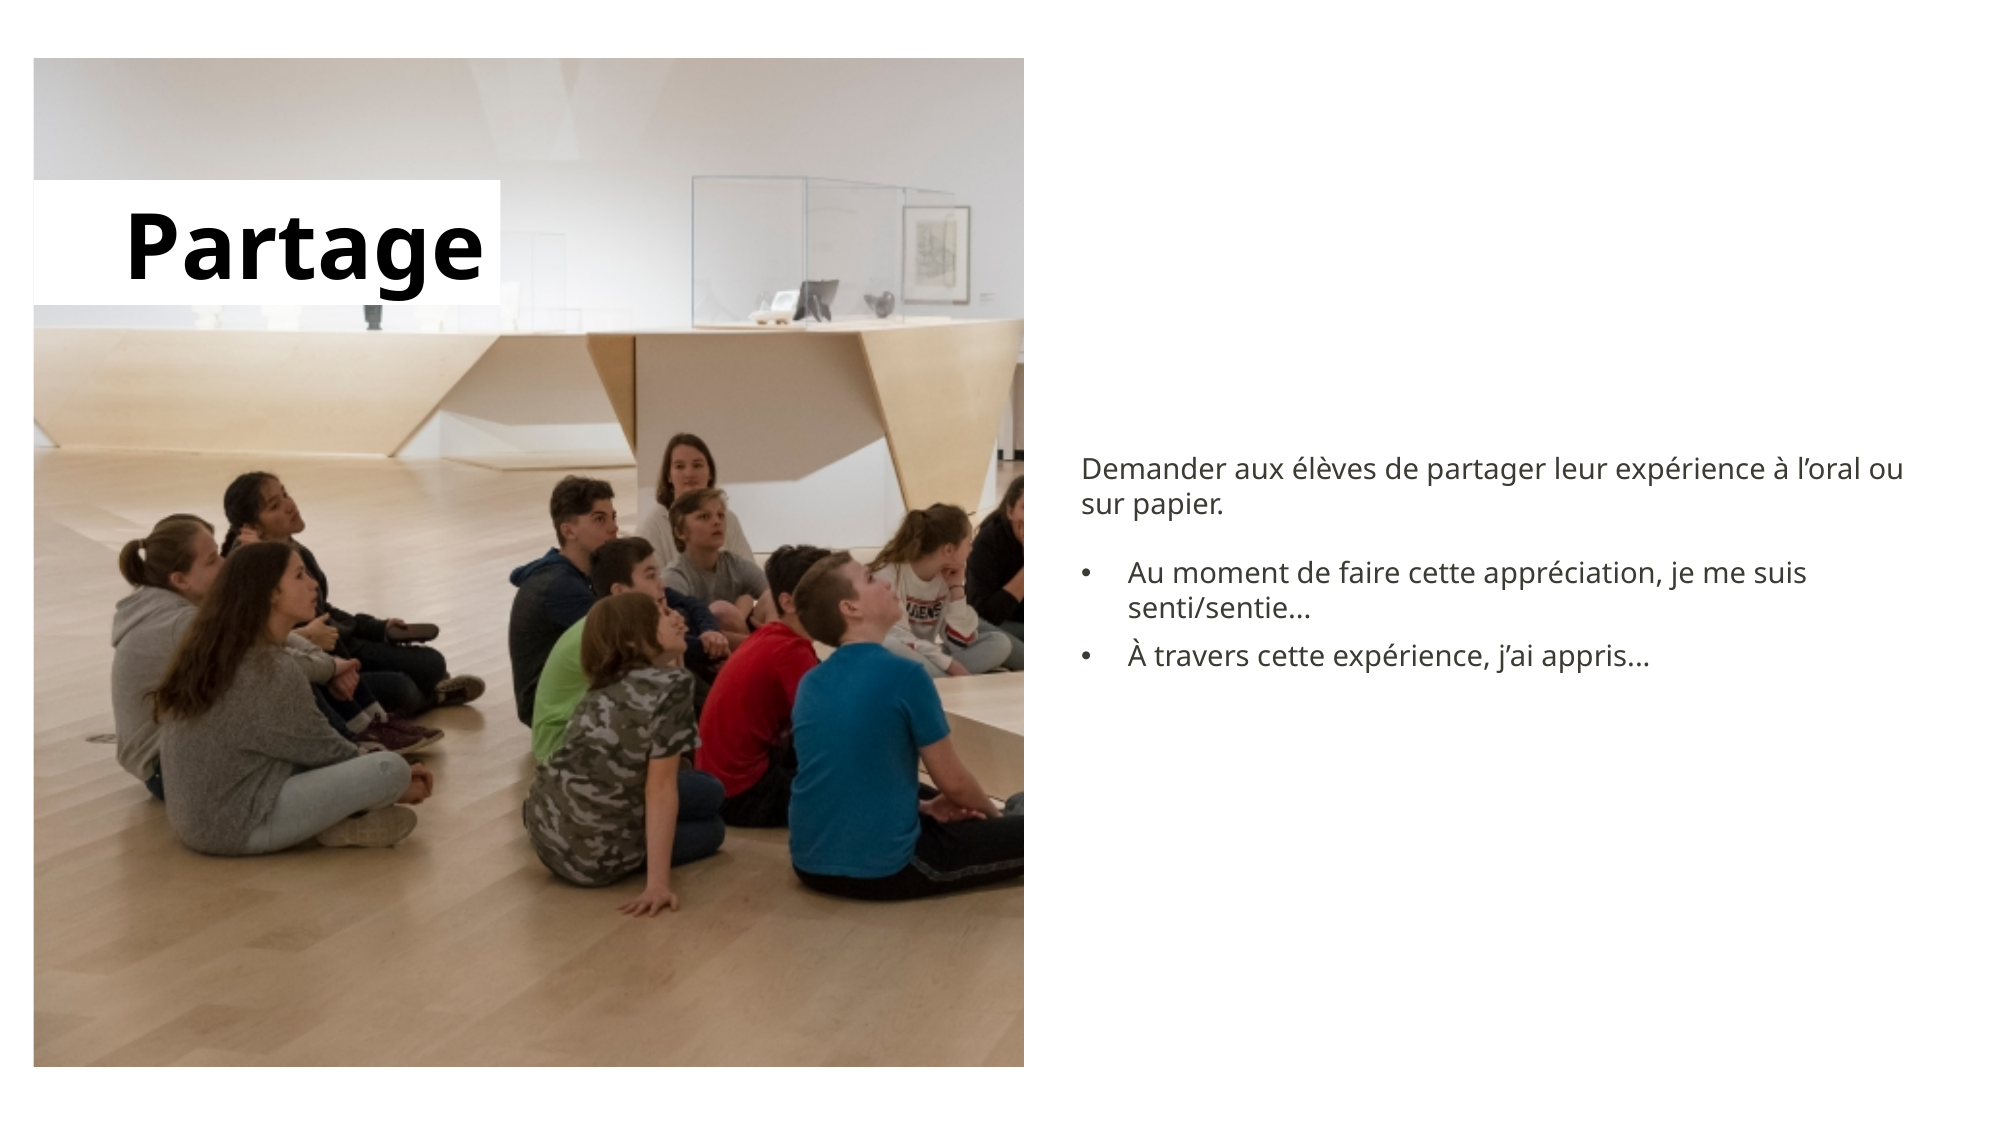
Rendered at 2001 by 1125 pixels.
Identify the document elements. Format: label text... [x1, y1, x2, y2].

picture [33, 58, 1024, 1067]
text_box Demander aux élèves de partager leur expérience à l’oral ou sur papier. Au moment de faire cette appréciation, je me suis senti/sentie... À travers cette expérience, j’ai appris... [1066, 442, 1943, 680]
